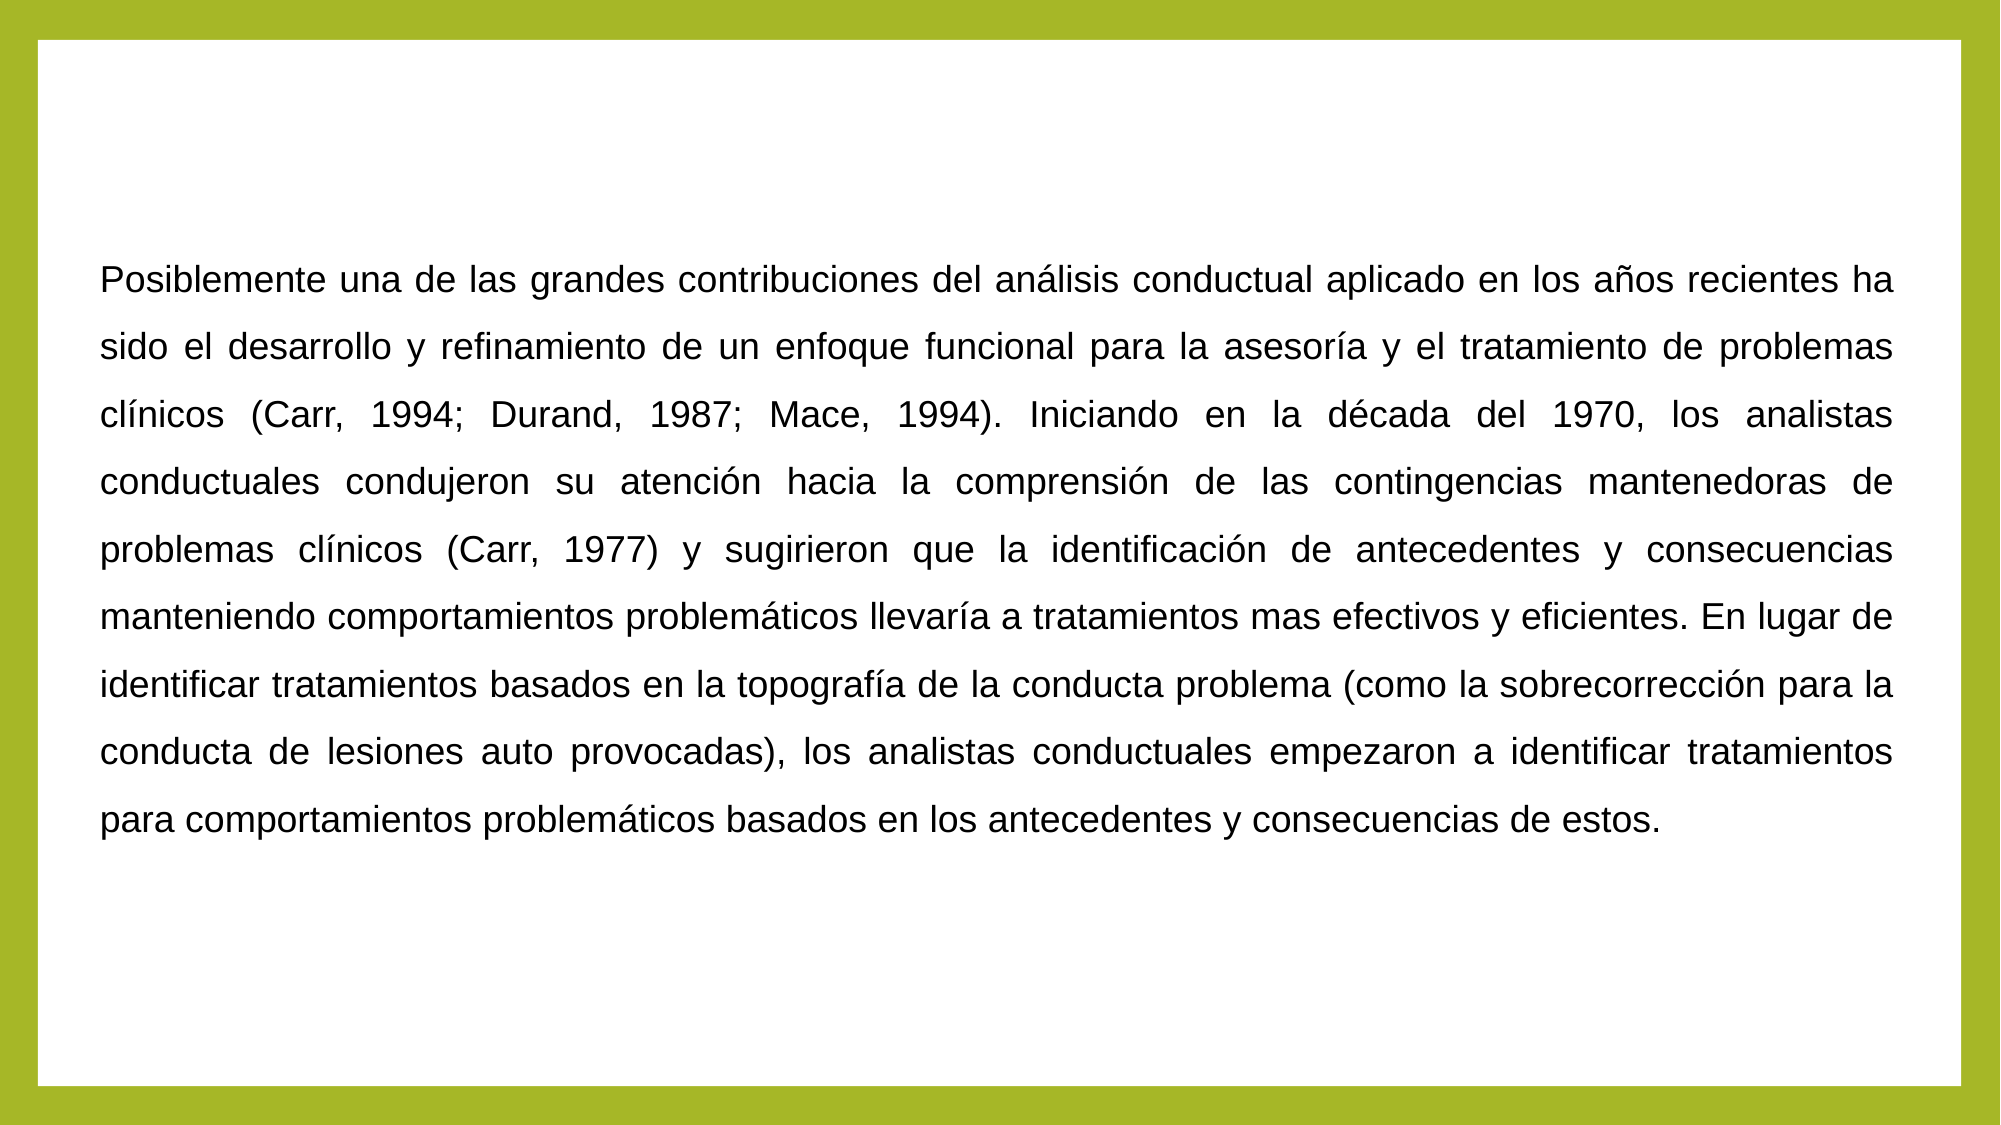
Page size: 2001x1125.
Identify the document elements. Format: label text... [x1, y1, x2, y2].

text_box Posiblemente una de las grandes contribuciones del análisis conductual aplicado en los años recientes ha sido el desarrollo y refinamiento de un enfoque funcional para la asesoría y el tratamiento de problemas clínicos (Carr, 1994; Durand, 1987; Mace, 1994). Iniciando en la década del 1970, los analistas conductuales condujeron su atención hacia la comprensión de las contingencias mantenedoras de problemas clínicos (Carr, 1977) y sugirieron que la identificación de antecedentes y consecuencias manteniendo comportamientos problemáticos llevaría a tratamientos mas efectivos y eficientes. En lugar de identificar tratamientos basados en la topografía de la conducta problema (como la sobrecorrección para la conducta de lesiones auto provocadas), los analistas conductuales empezaron a identificar tratamientos para comportamientos problemáticos basados en los antecedentes y consecuencias de estos. [85, 224, 1909, 848]
